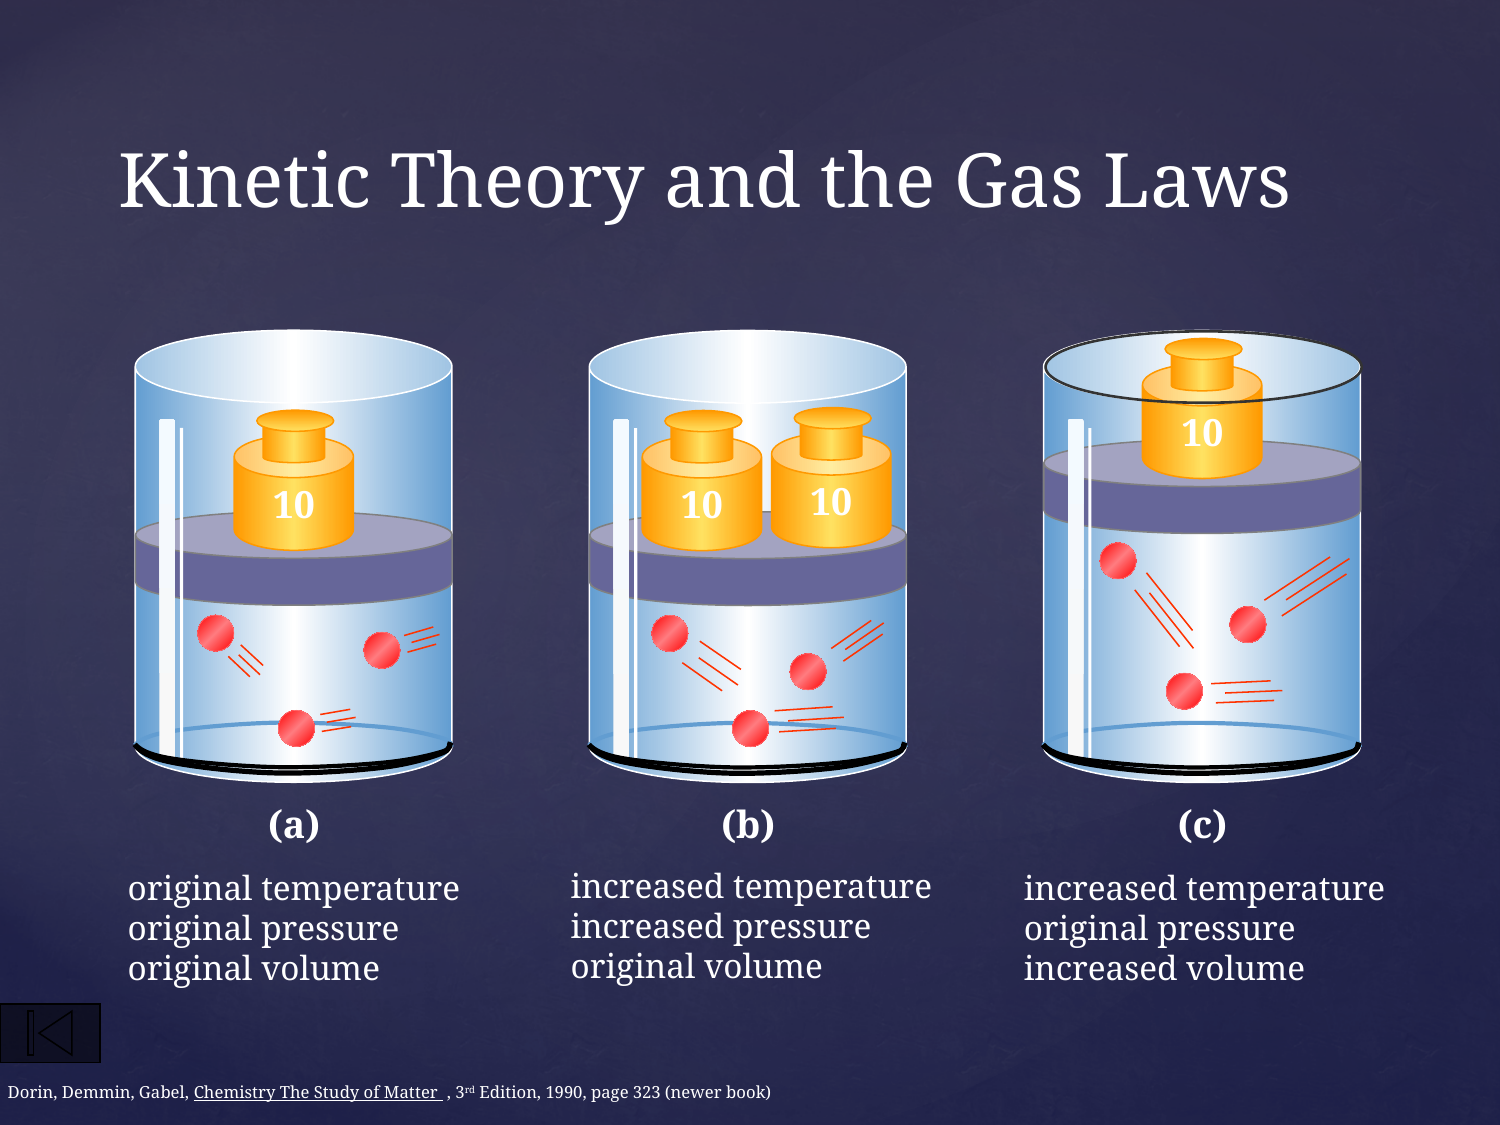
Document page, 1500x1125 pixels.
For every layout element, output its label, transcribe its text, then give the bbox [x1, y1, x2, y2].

text_box increased temperature original pressure increased volume [1008, 859, 1401, 995]
text_box original temperature original pressure original volume [113, 859, 476, 995]
text_box (b) [706, 800, 791, 854]
title Kinetic Theory and the Gas Laws [103, 79, 1342, 230]
text_box (c) [1162, 800, 1243, 854]
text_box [588, 329, 909, 784]
text_box [0, 1003, 100, 1063]
text_box increased temperature increased pressure original volume [555, 857, 948, 993]
text_box Dorin, Demmin, Gabel, Chemistry The Study of Matter , 3rd Edition, 1990, page 323 (newer book) [0, 1074, 787, 1110]
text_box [1042, 329, 1363, 784]
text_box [134, 329, 455, 783]
text_box (a) [253, 800, 336, 854]
